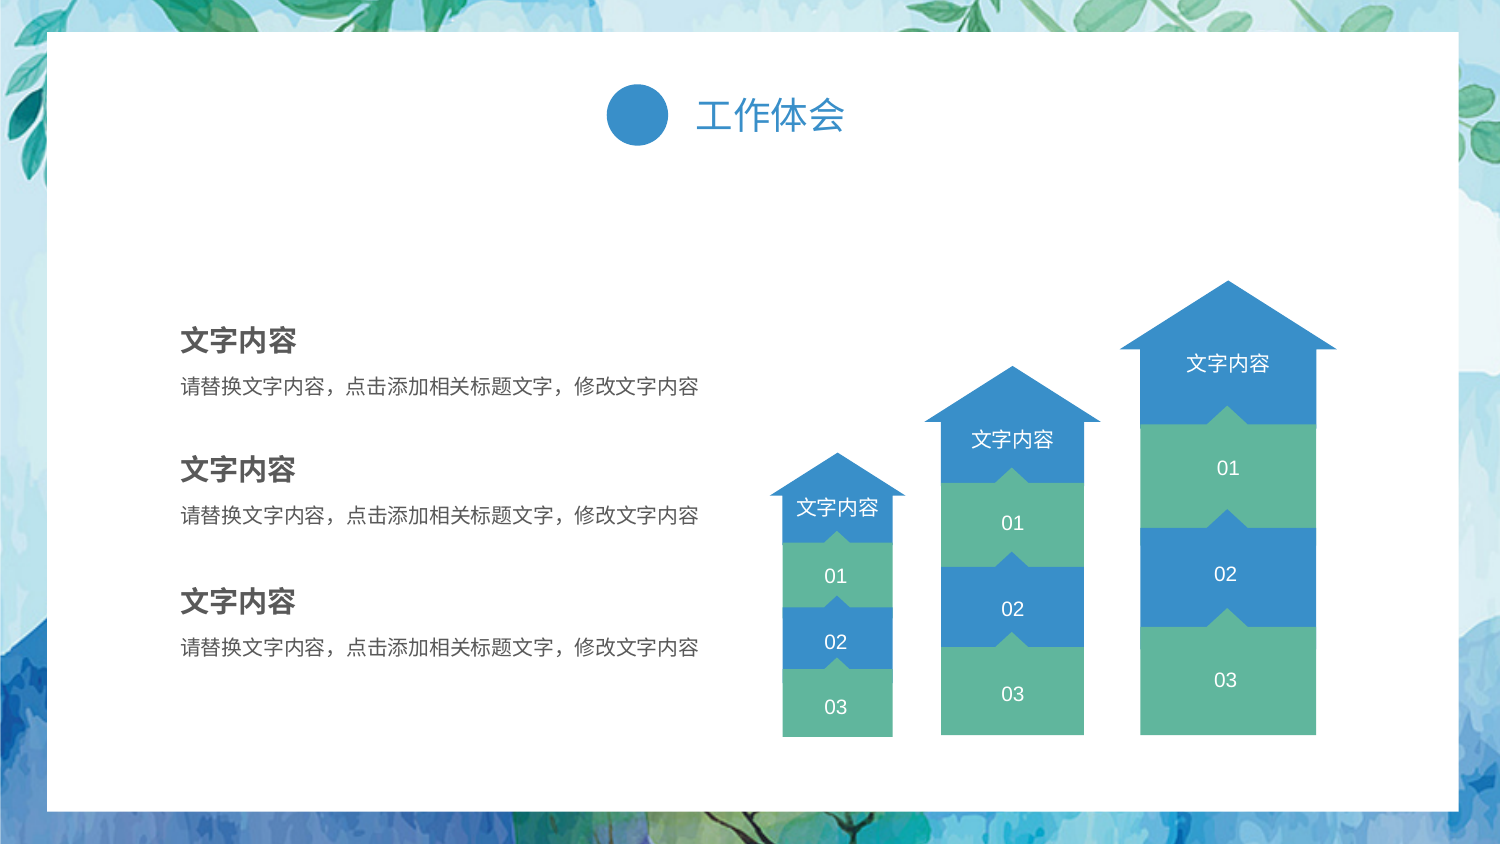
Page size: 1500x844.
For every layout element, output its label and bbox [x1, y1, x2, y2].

text_box [924, 407, 1102, 736]
text_box [769, 452, 906, 738]
text_box [179, 575, 727, 660]
picture [0, 0, 1500, 844]
text_box [179, 444, 770, 529]
text_box [1119, 280, 1338, 736]
text_box [179, 314, 1120, 399]
